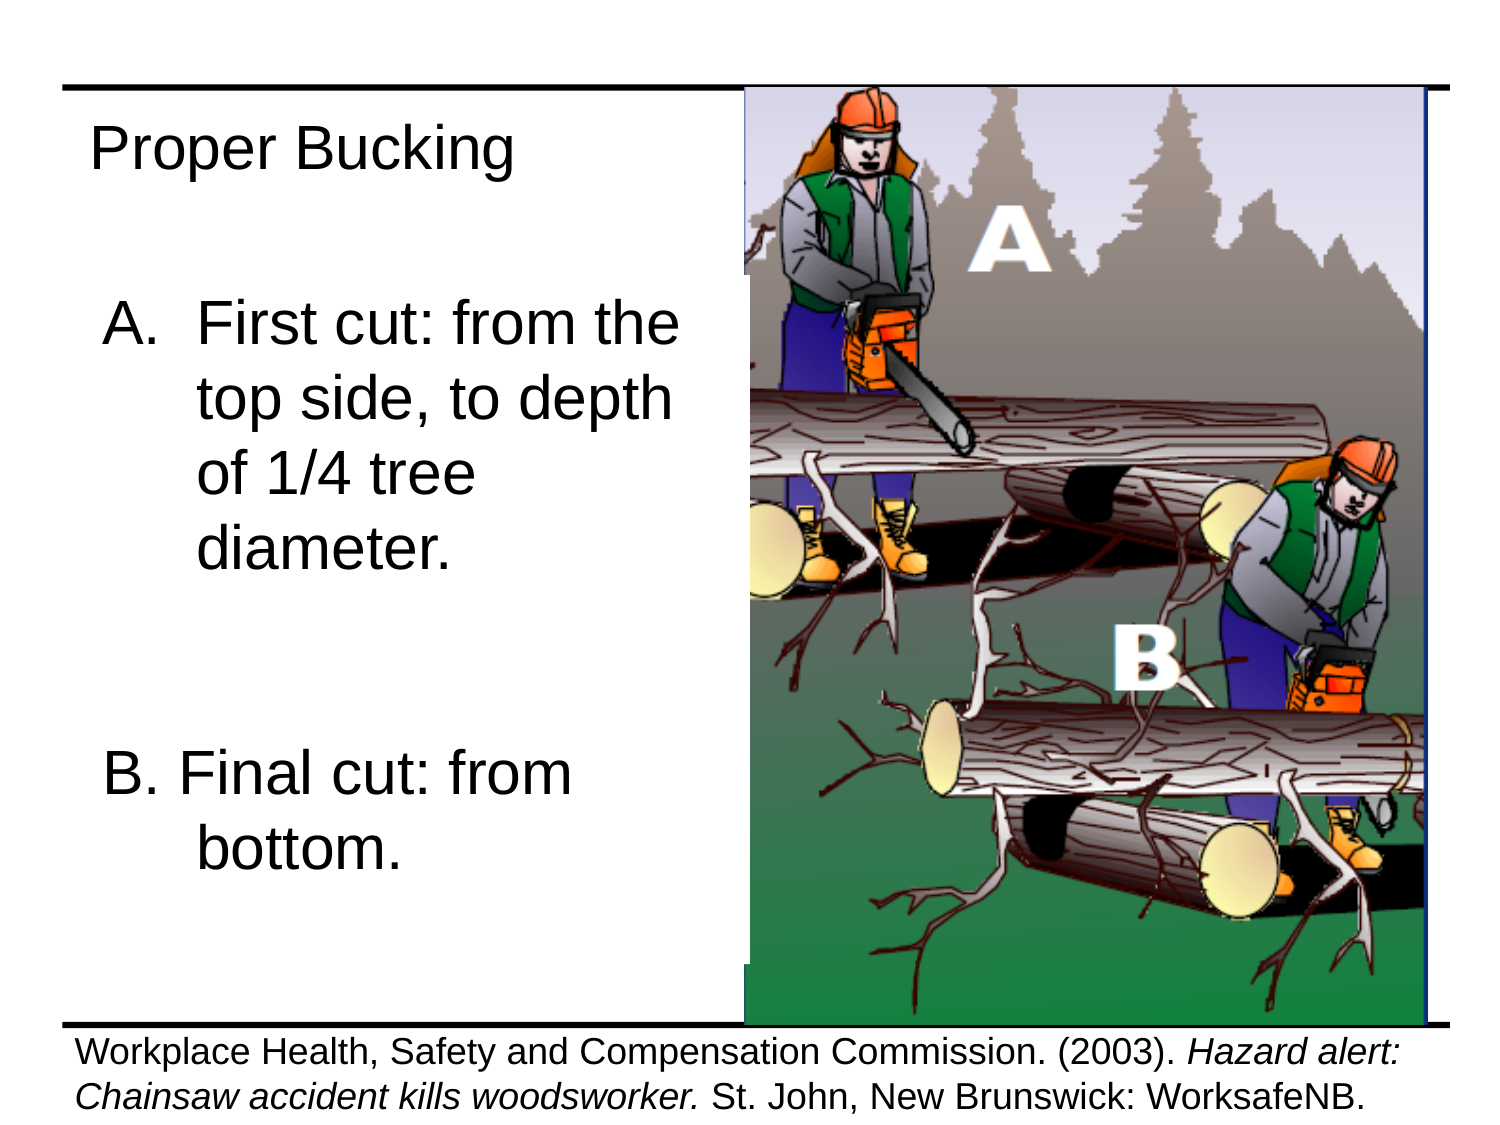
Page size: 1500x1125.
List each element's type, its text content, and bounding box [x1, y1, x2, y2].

text_box First cut: from the top side, to depth of 1/4 tree diameter. B. Final cut: from bottom. [87, 275, 738, 965]
text_box Proper Bucking [74, 99, 613, 190]
picture [743, 87, 1428, 1026]
text_box Workplace Health, Safety and Compensation Commission. (2003). Hazard alert: Chainsaw accident kills woodsworker. St. John, New Brunswick: WorksafeNB. [59, 1019, 1500, 1125]
